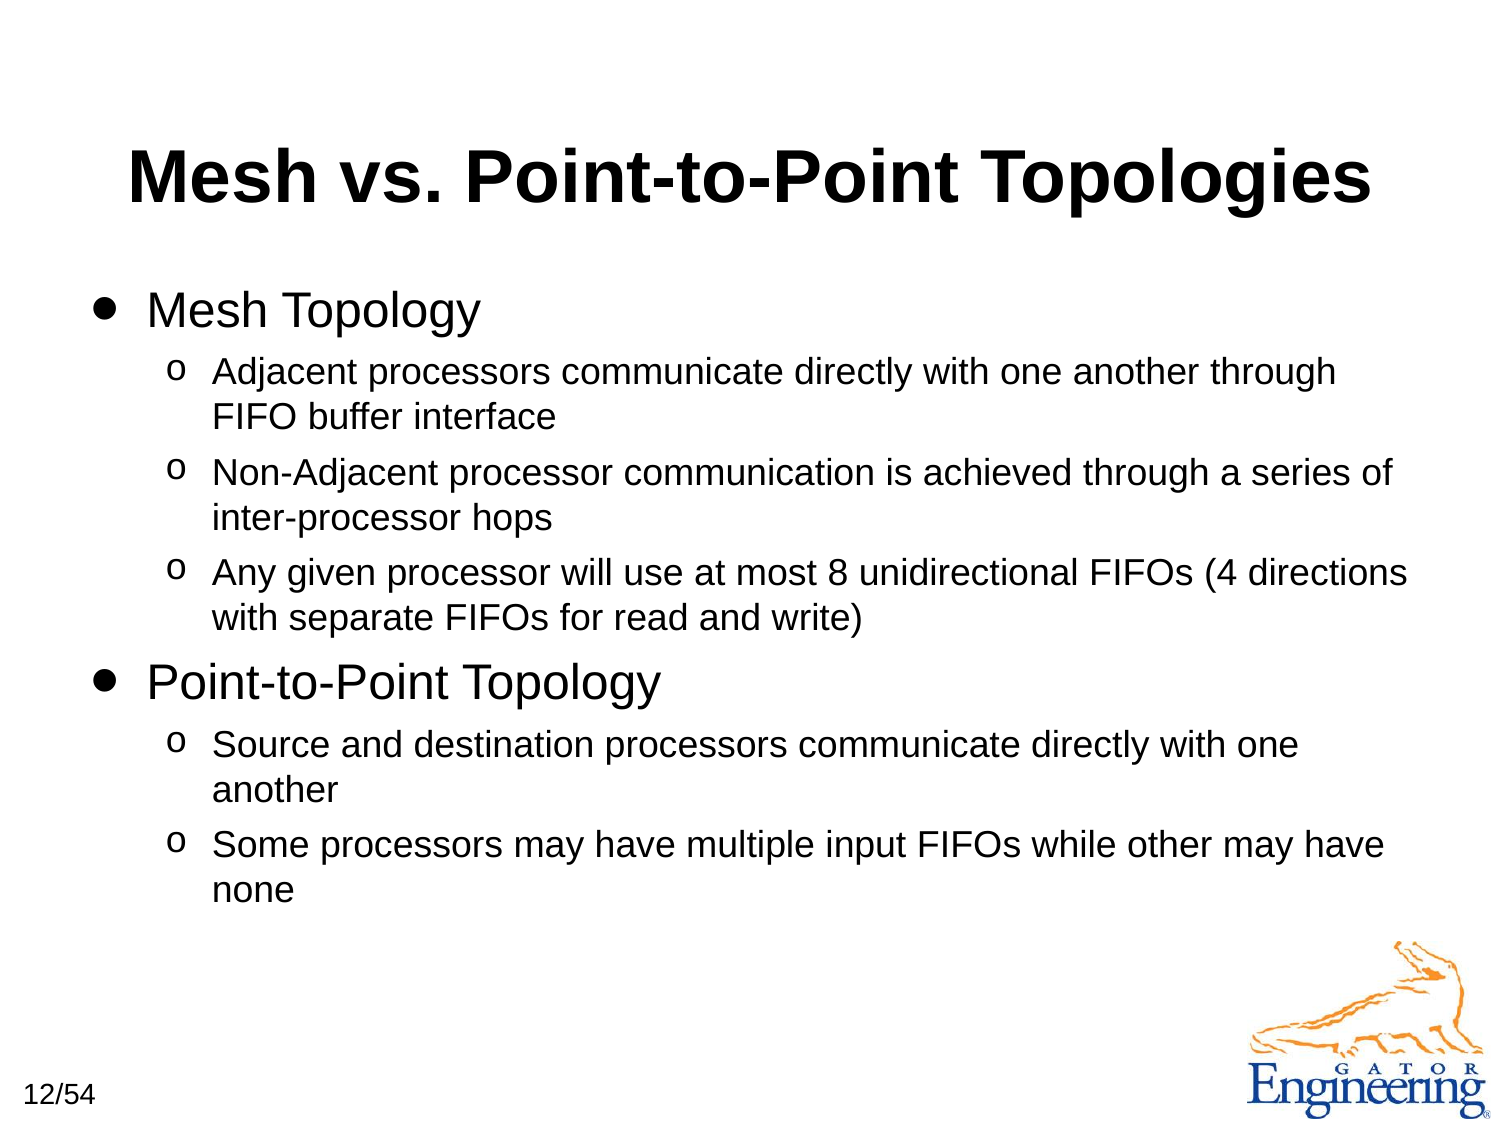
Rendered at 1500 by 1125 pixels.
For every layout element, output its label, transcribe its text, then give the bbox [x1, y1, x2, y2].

text_box 12/54 [8, 1068, 115, 1119]
title Mesh vs. Point-to-Point Topologies [75, 45, 1425, 233]
list Mesh Topology Adjacent processors communicate directly with one another through FIFO buffer interface Non-Adjacent processor communication is achieved through a series of inter-processor hops Any given processor will use at most 8 unidirectional FIFOs (4 directions with separate FIFOs for read and write) Point-to-Point Topology Source and destination processors communicate directly with one another Some processors may have multiple input FIFOs while other may have none [75, 262, 1425, 1078]
text_box [1247, 941, 1491, 1119]
